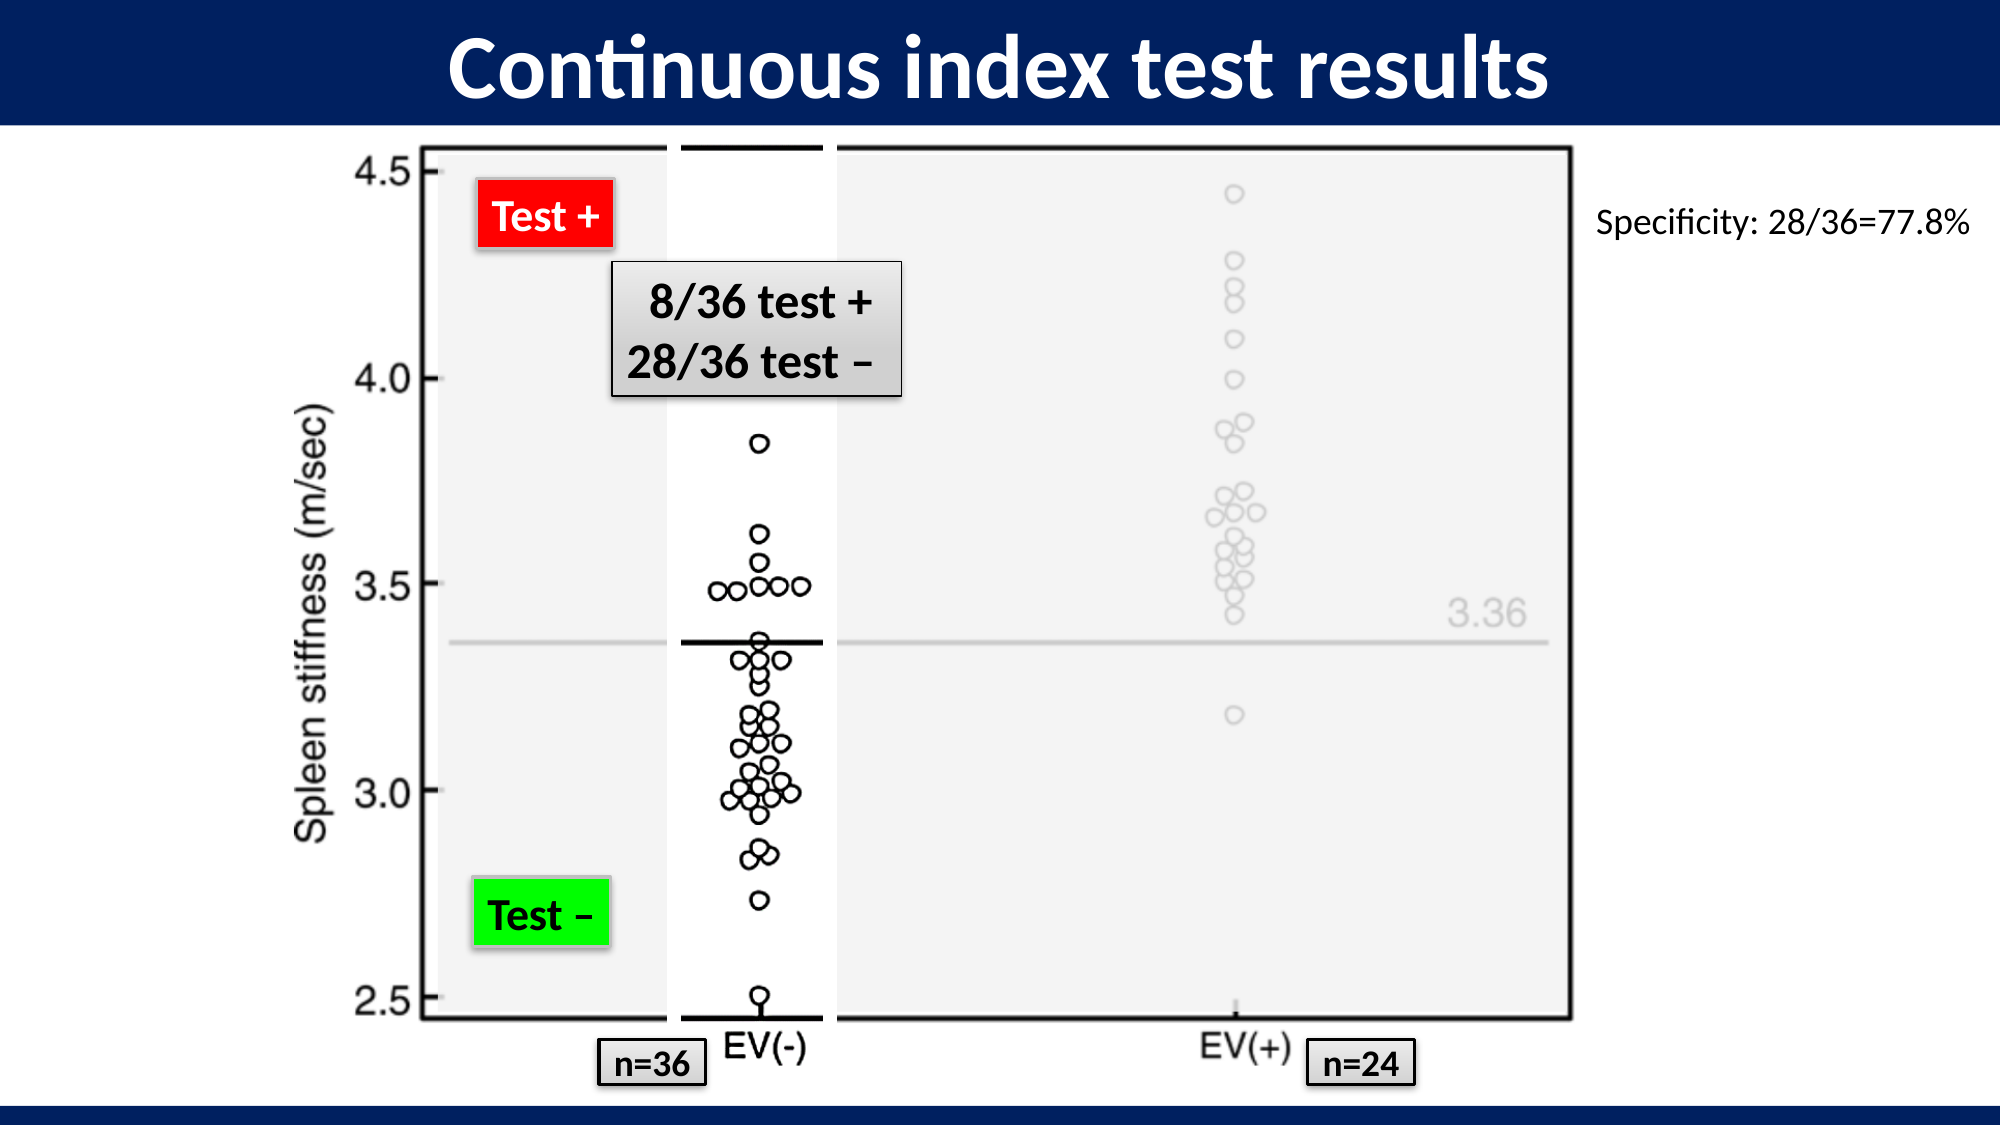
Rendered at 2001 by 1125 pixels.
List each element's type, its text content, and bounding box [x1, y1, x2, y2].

picture [267, 131, 1615, 1077]
text_box Specificity: 28/36=77.8% [1620, 189, 1986, 250]
text_box Continuous index test results [0, 0, 2000, 126]
text_box [0, 1104, 2000, 1125]
